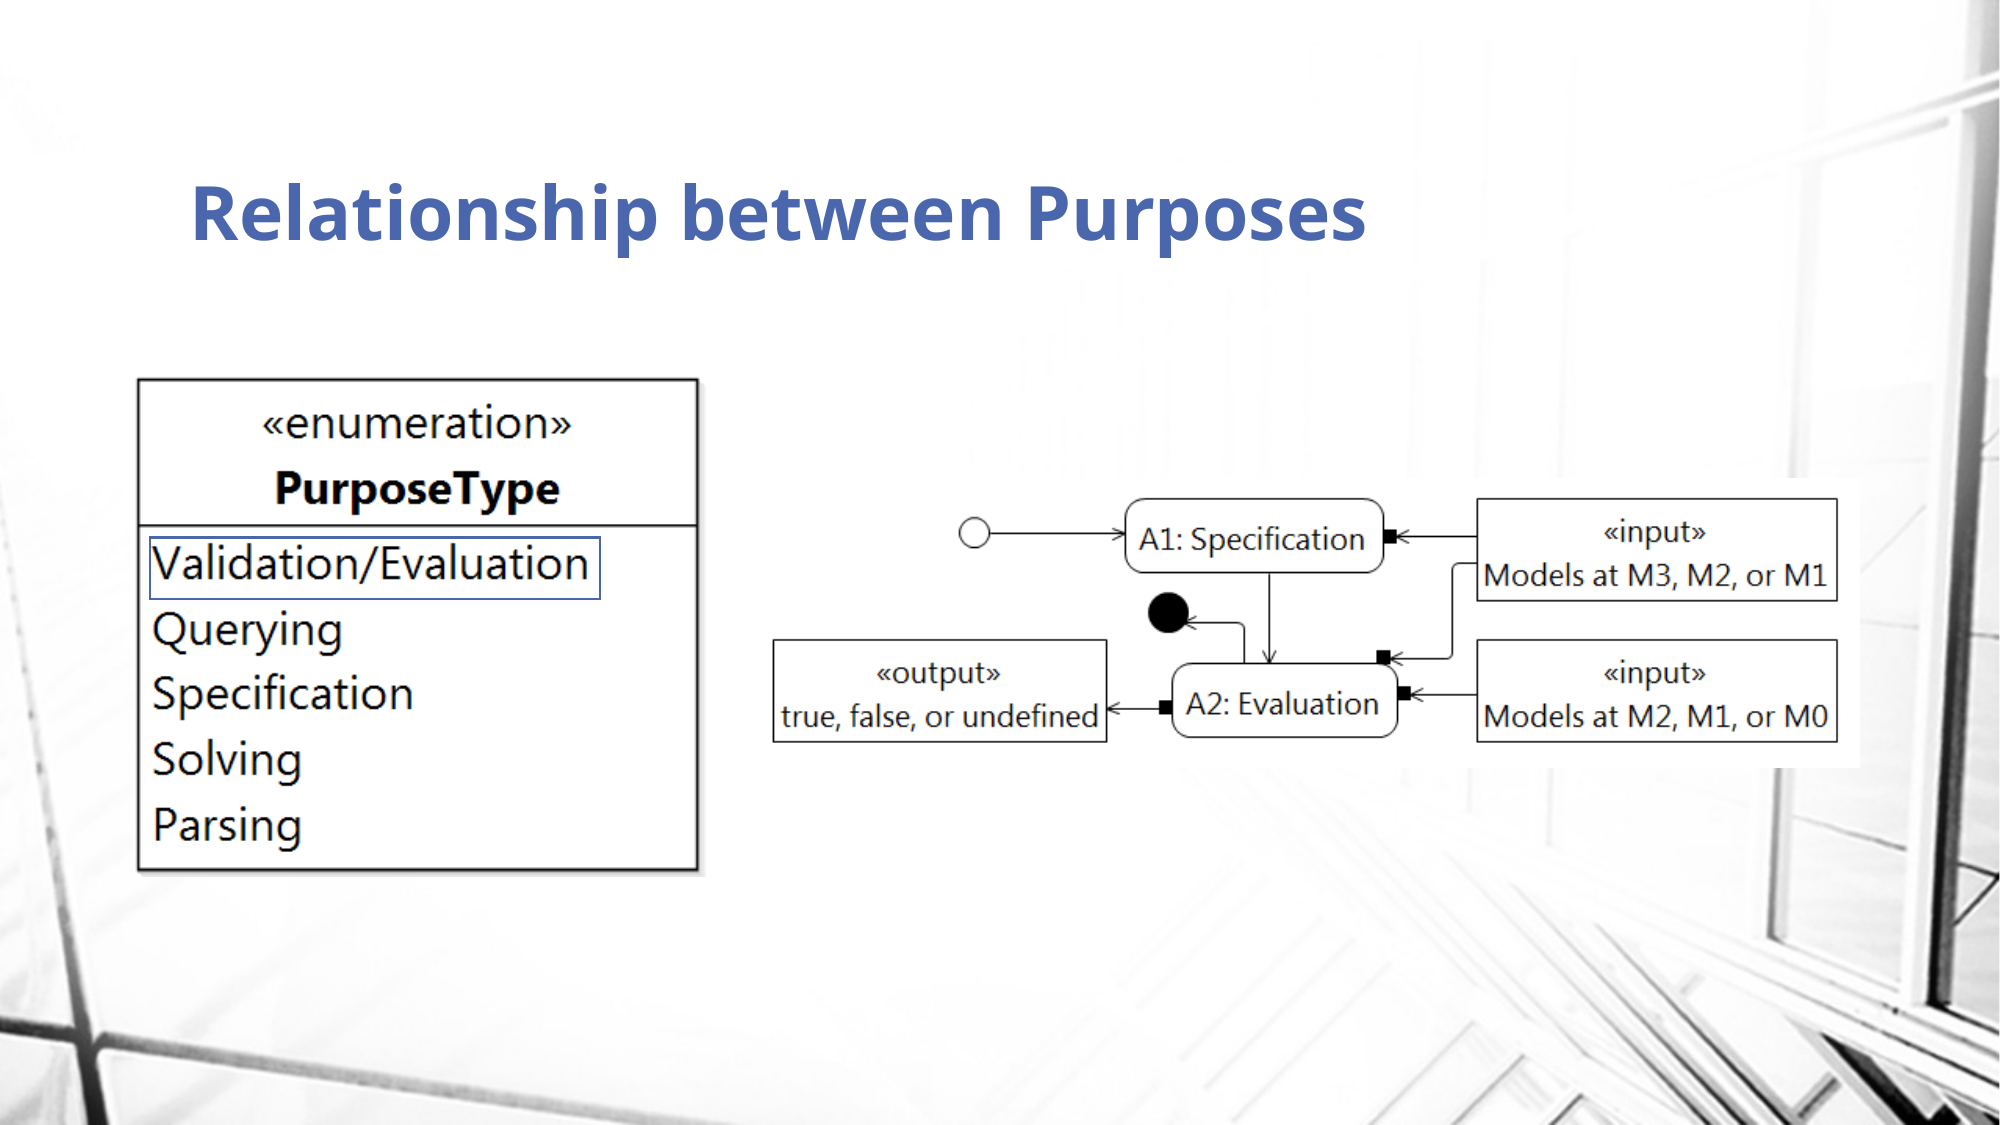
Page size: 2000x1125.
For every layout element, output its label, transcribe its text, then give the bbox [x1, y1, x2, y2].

picture [0, 0, 2000, 1125]
title Relationship between Purposes [174, 87, 1600, 263]
